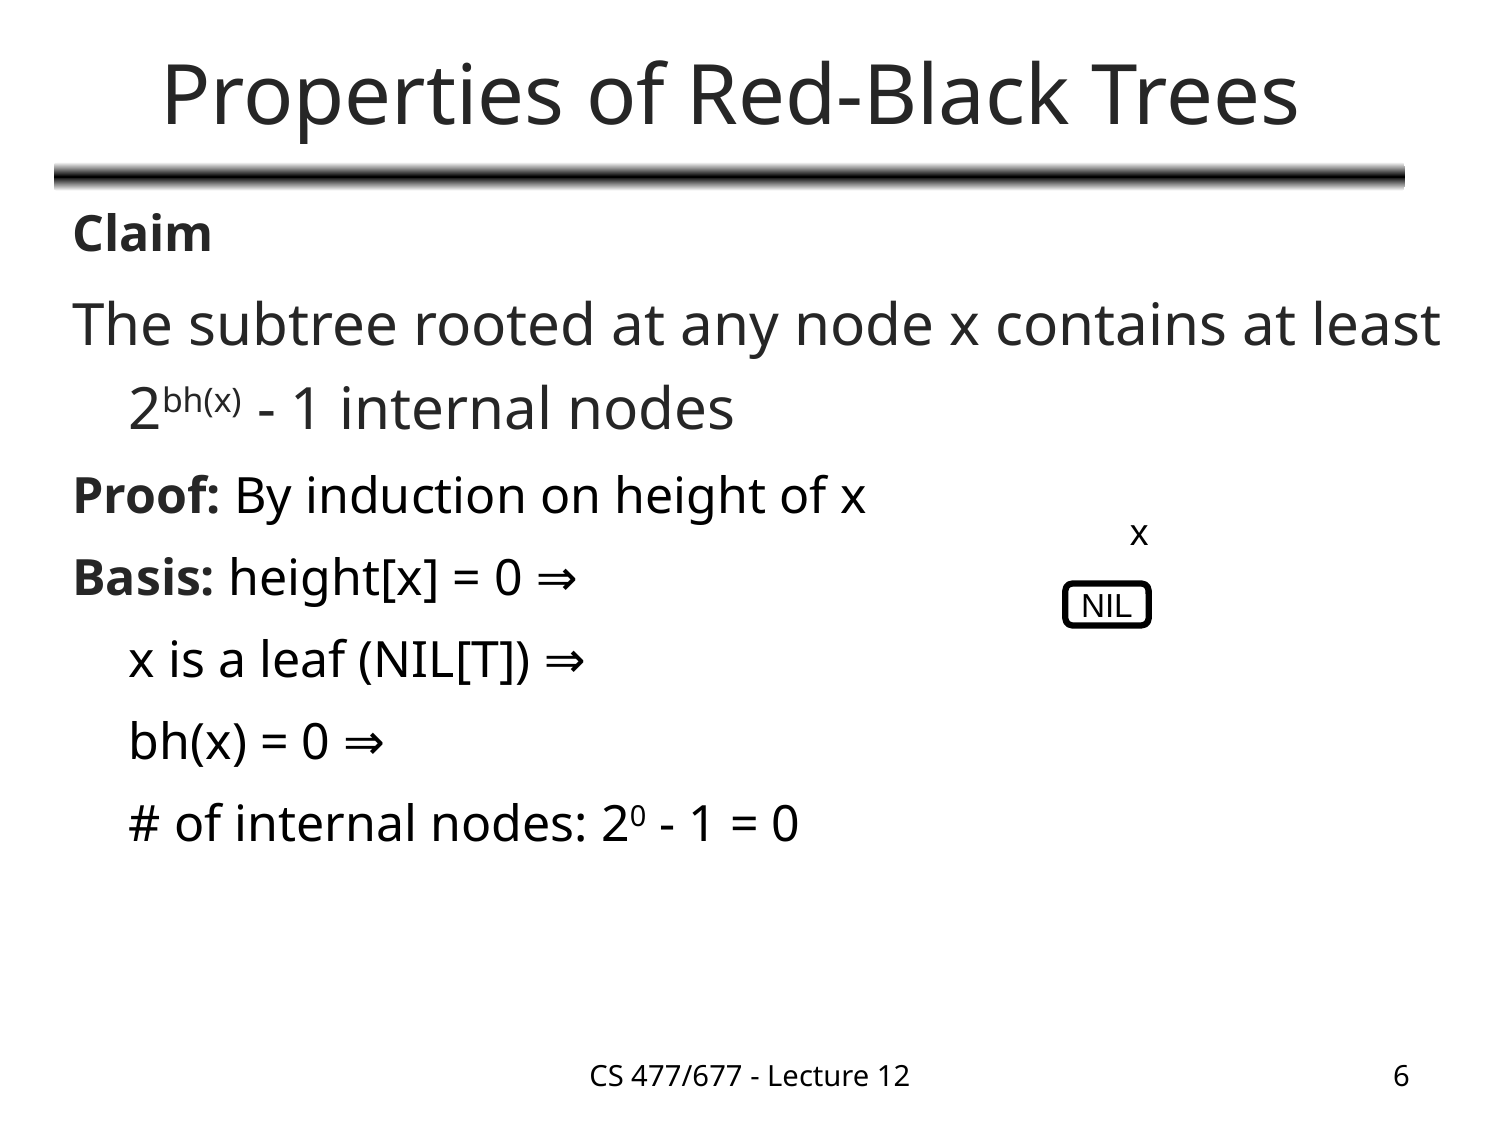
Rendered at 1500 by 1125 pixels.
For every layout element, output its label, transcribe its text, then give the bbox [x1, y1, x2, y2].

text_box NIL [1065, 583, 1149, 626]
list Claim The subtree rooted at any node x contains at least 2bh(x) - 1 internal nodes Proof: By induction on height of x Basis: height[x] = 0 ⇒ x is a leaf (NIL[T]) ⇒ bh(x) = 0 ⇒ # of internal nodes: 20 - 1 = 0 [57, 182, 1468, 927]
footer CS 477/677 - Lecture 12 [512, 1049, 988, 1103]
title Properties of Red-Black Trees [55, 16, 1407, 166]
text_box x [1114, 500, 1164, 561]
slide_number 6 [1074, 1049, 1426, 1103]
